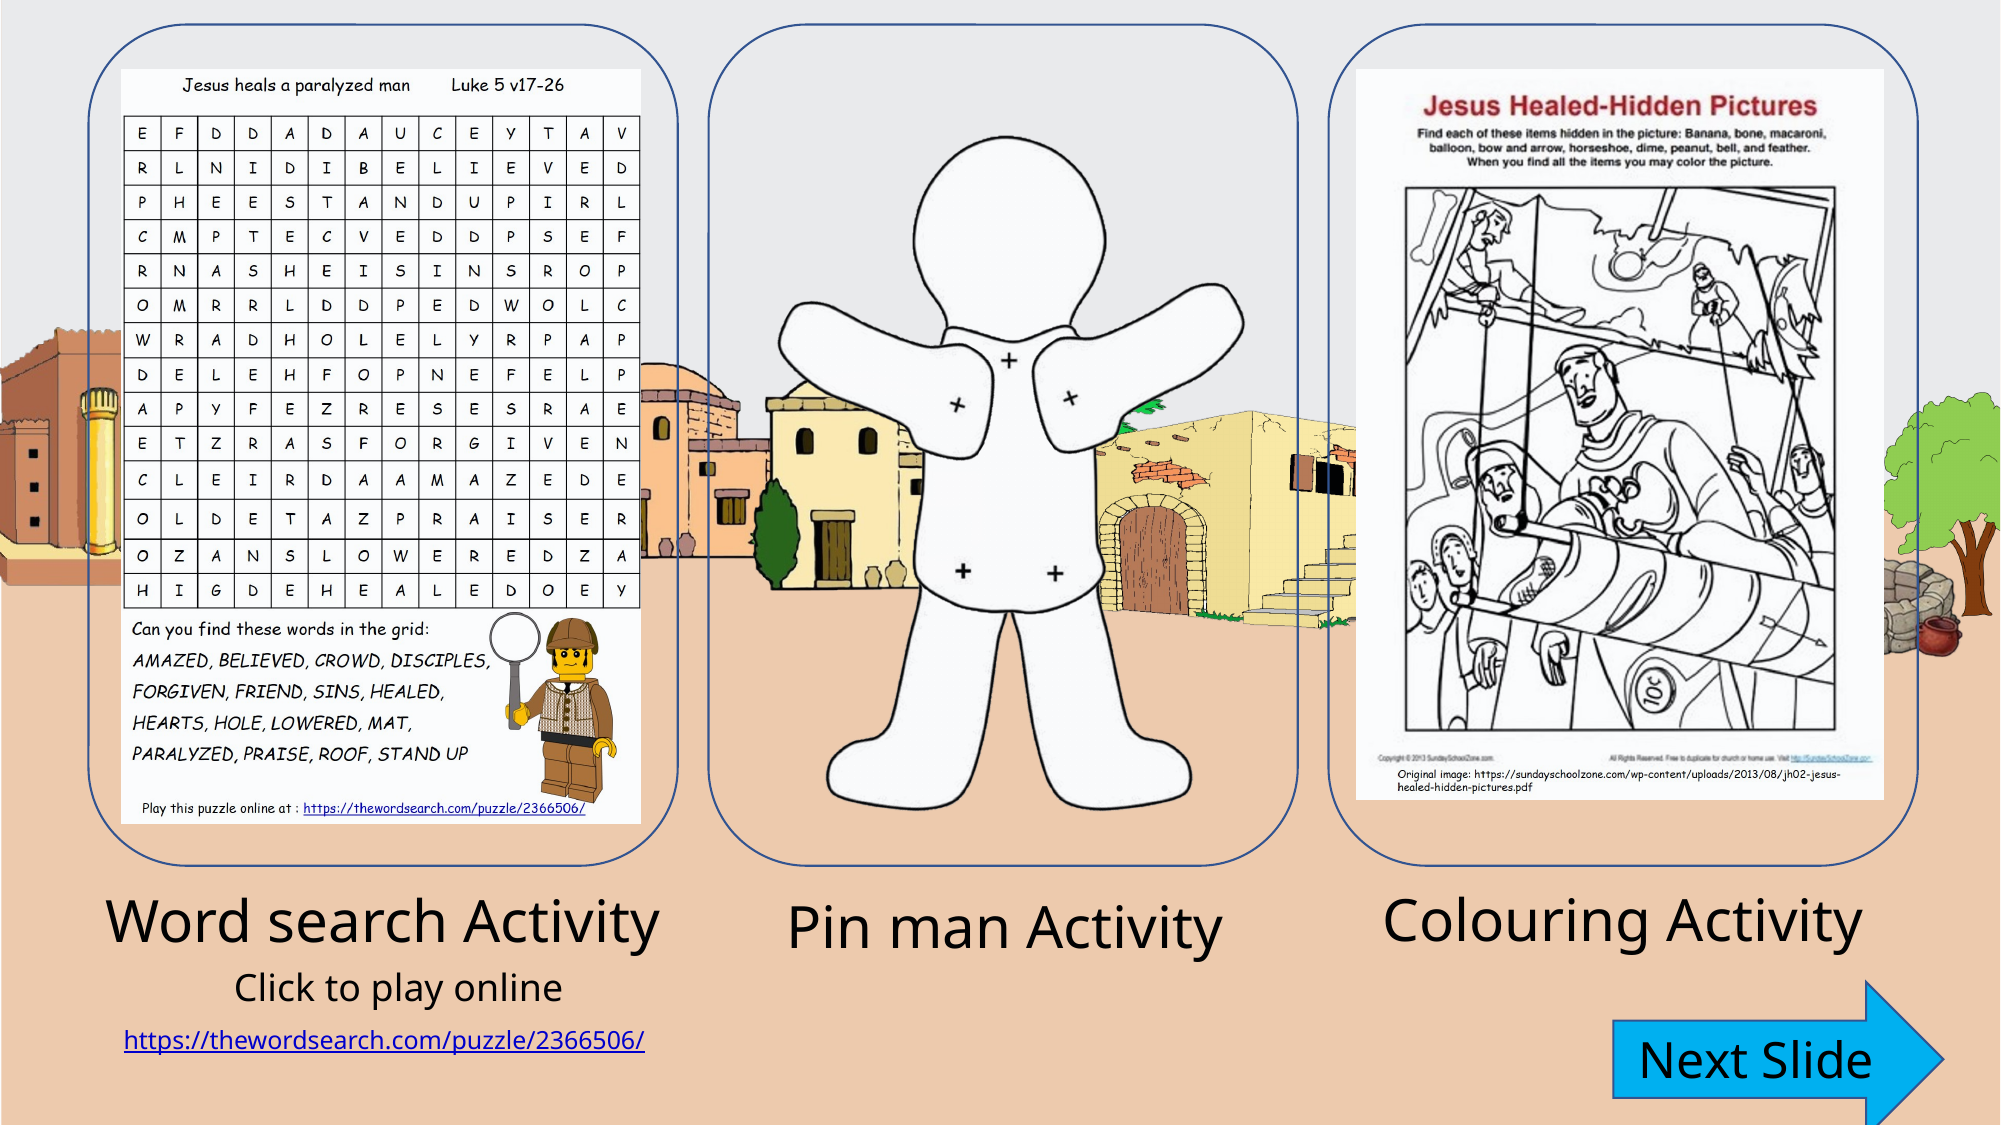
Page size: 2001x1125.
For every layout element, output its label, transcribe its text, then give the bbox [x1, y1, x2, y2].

picture [750, 135, 1268, 850]
text_box [0, 0, 2000, 1125]
text_box https://thewordsearch.com/puzzle/2366506/ [108, 1016, 688, 1096]
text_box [1613, 981, 1944, 1125]
picture [1356, 69, 1884, 800]
picture [121, 69, 642, 824]
